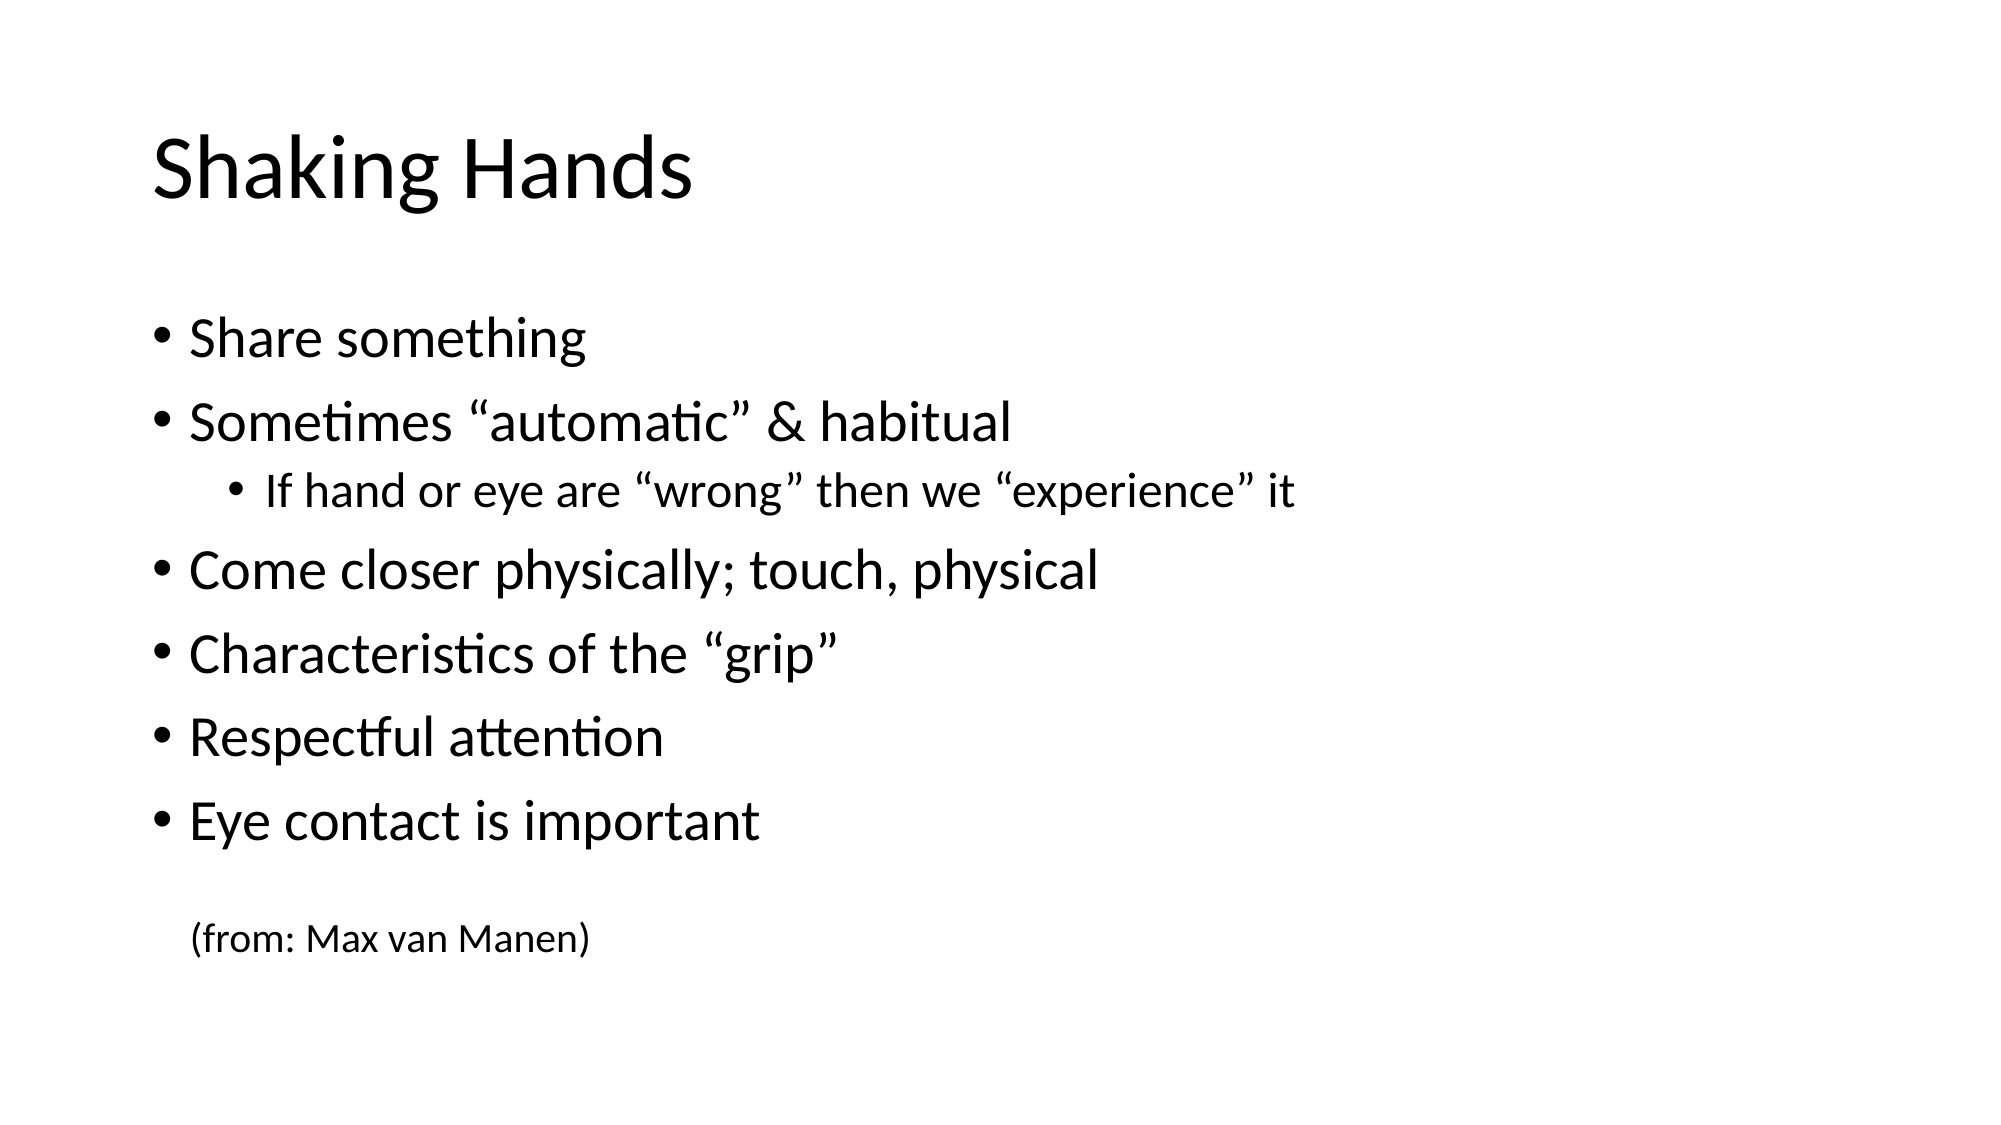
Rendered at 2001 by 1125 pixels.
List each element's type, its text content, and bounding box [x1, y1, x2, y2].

list Share something Sometimes “automatic” & habitual If hand or eye are “wrong” then we “experience” it Come closer physically; touch, physical Characteristics of the “grip” Respectful attention Eye contact is important (from: Max van Manen) [137, 299, 1863, 1014]
title Shaking Hands [137, 59, 1863, 278]
